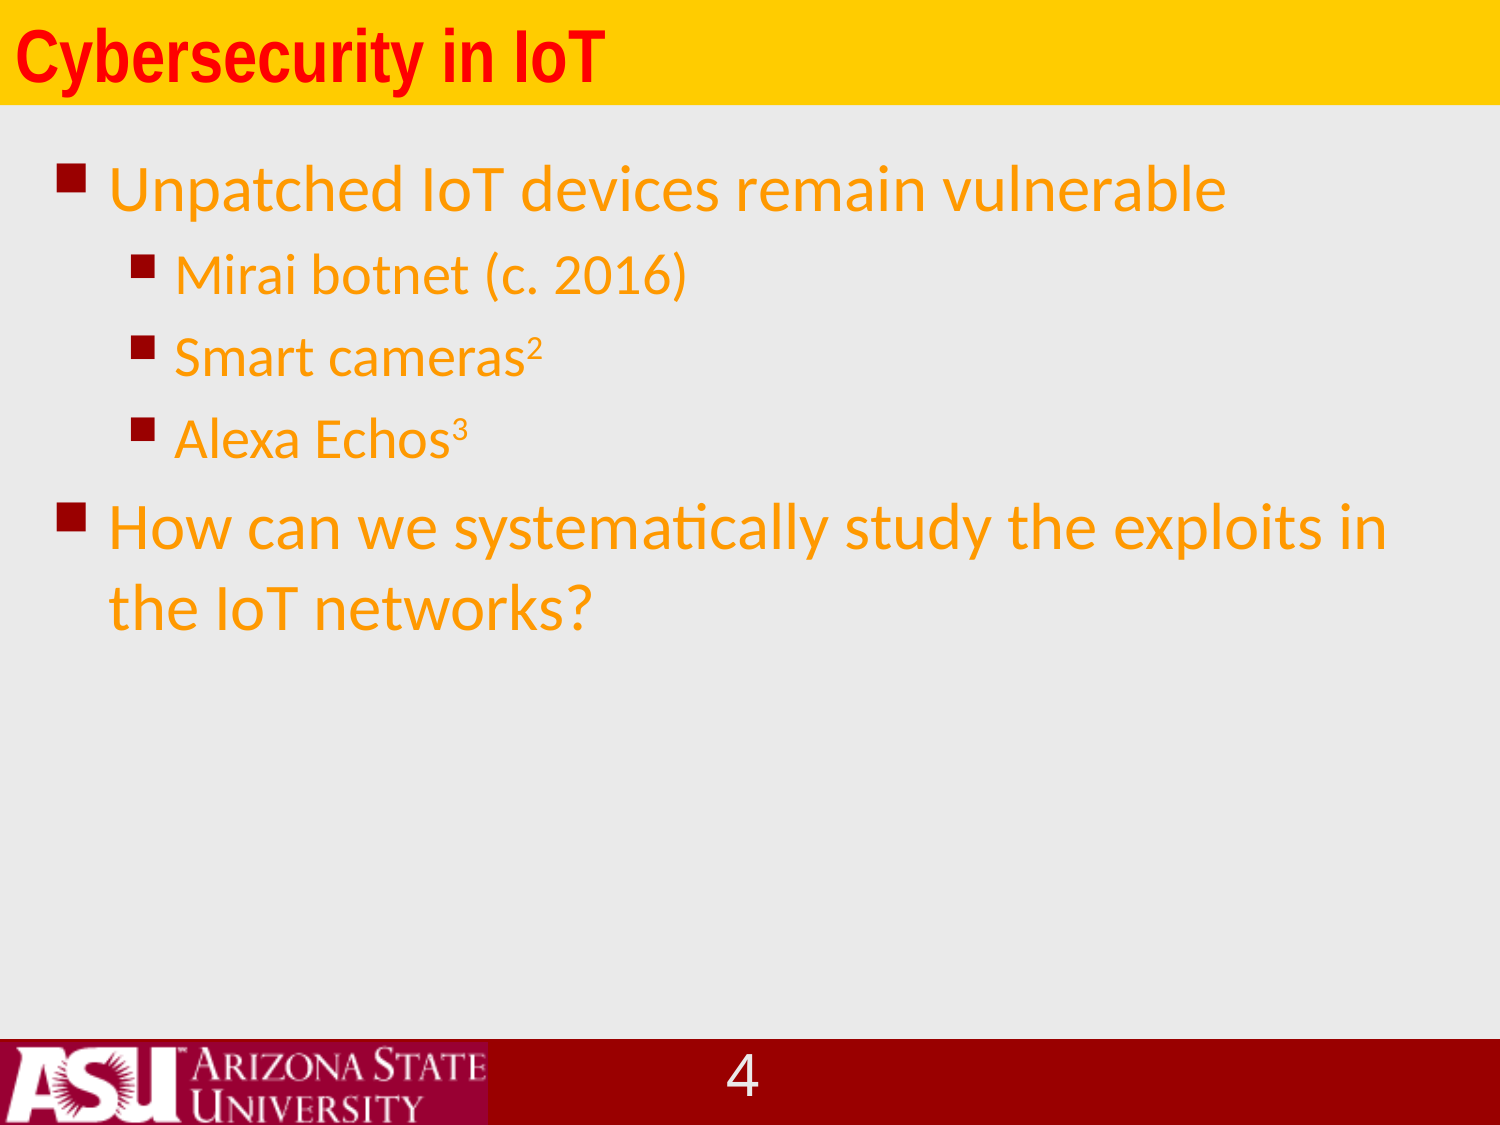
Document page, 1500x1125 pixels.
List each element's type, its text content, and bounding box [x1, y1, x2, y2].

list Unpatched IoT devices remain vulnerable Mirai botnet (c. 2016) Smart cameras2 Alexa Echos3 How can we systematically study the exploits in the IoT networks? [37, 137, 1463, 1000]
title Cybersecurity in IoT [0, 0, 1500, 106]
slide_number 3 [612, 1042, 776, 1125]
picture [0, 1042, 488, 1125]
